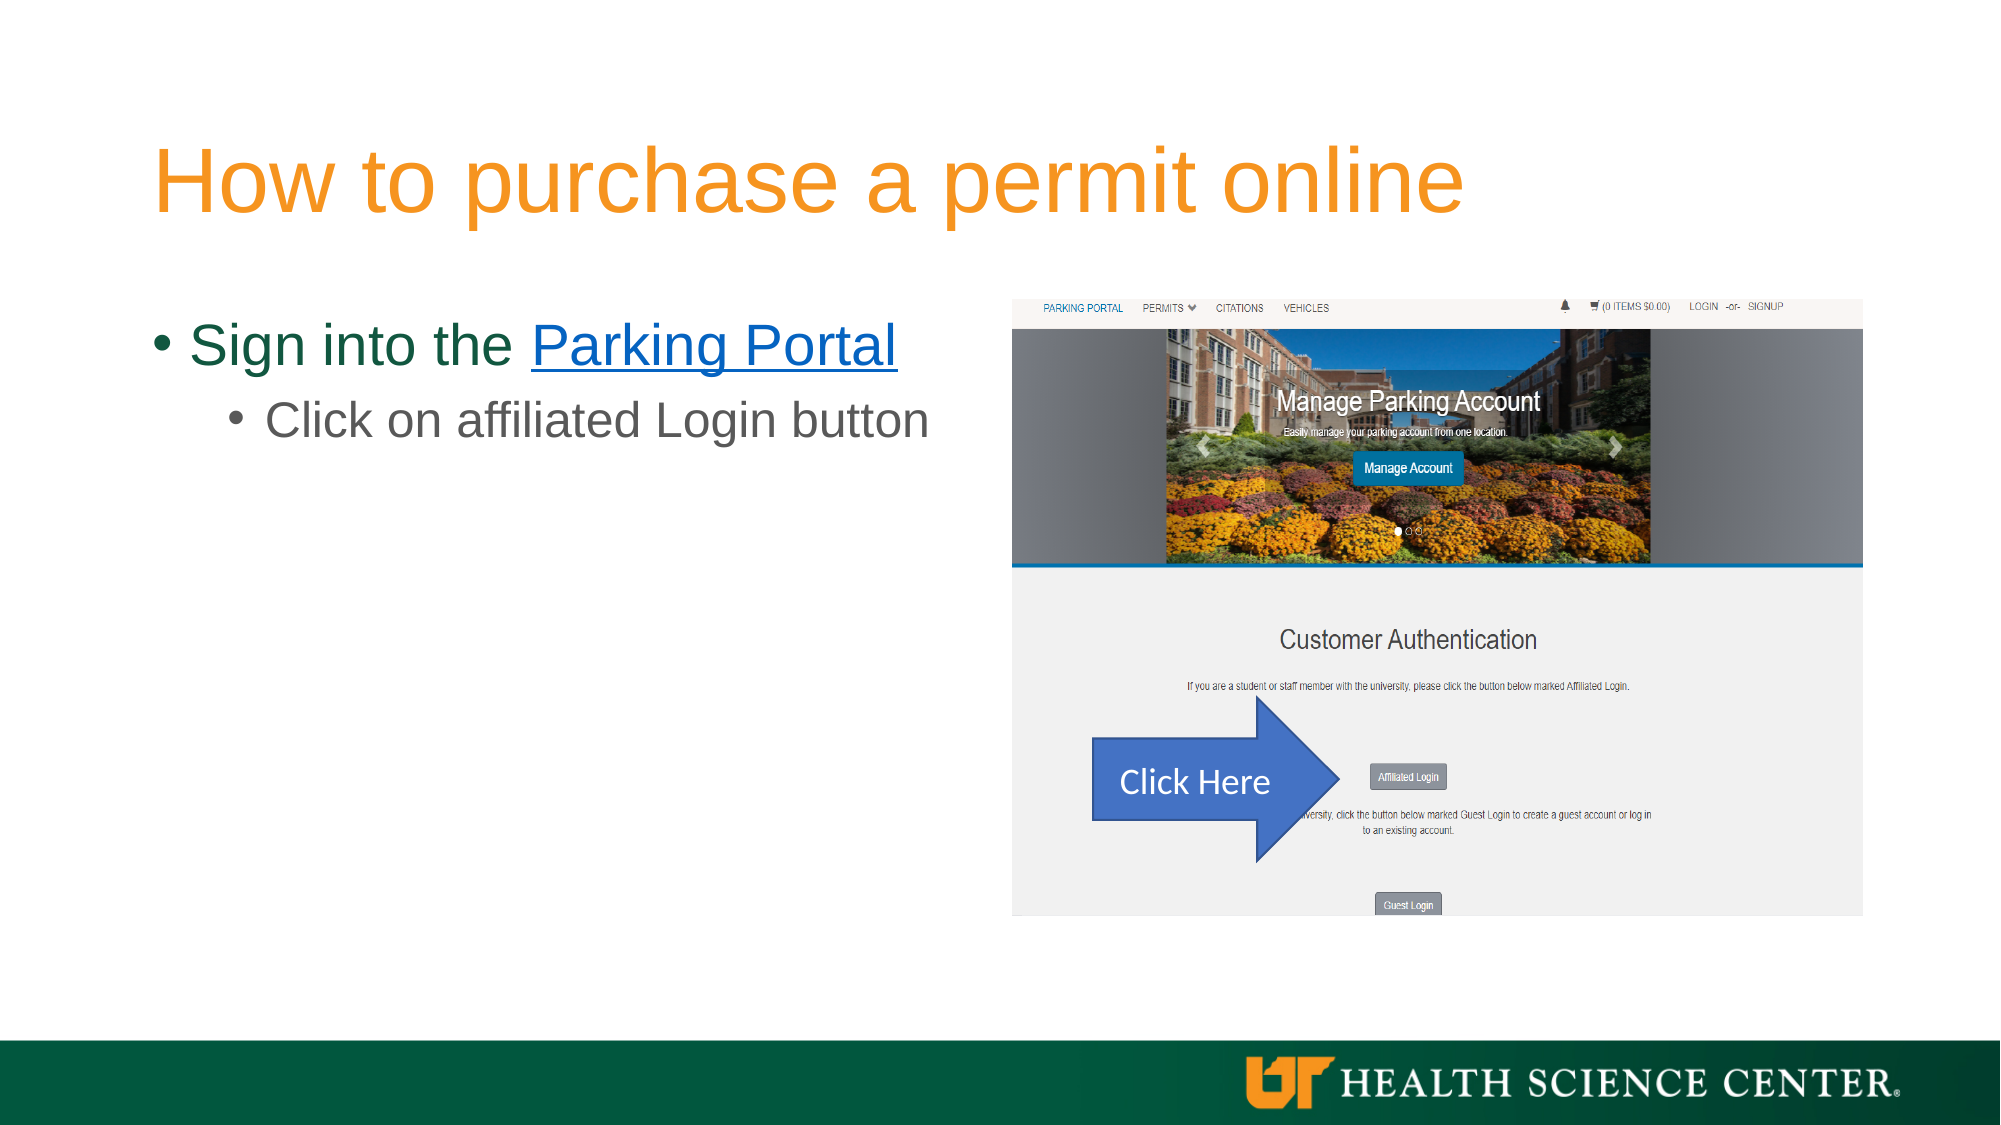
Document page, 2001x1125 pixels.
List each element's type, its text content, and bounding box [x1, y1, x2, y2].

list Sign into the Parking Portal Click on affiliated Login button [137, 299, 988, 1014]
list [1012, 299, 1863, 916]
title How to purchase a permit online [137, 74, 1863, 292]
picture [0, 0, 2000, 1125]
